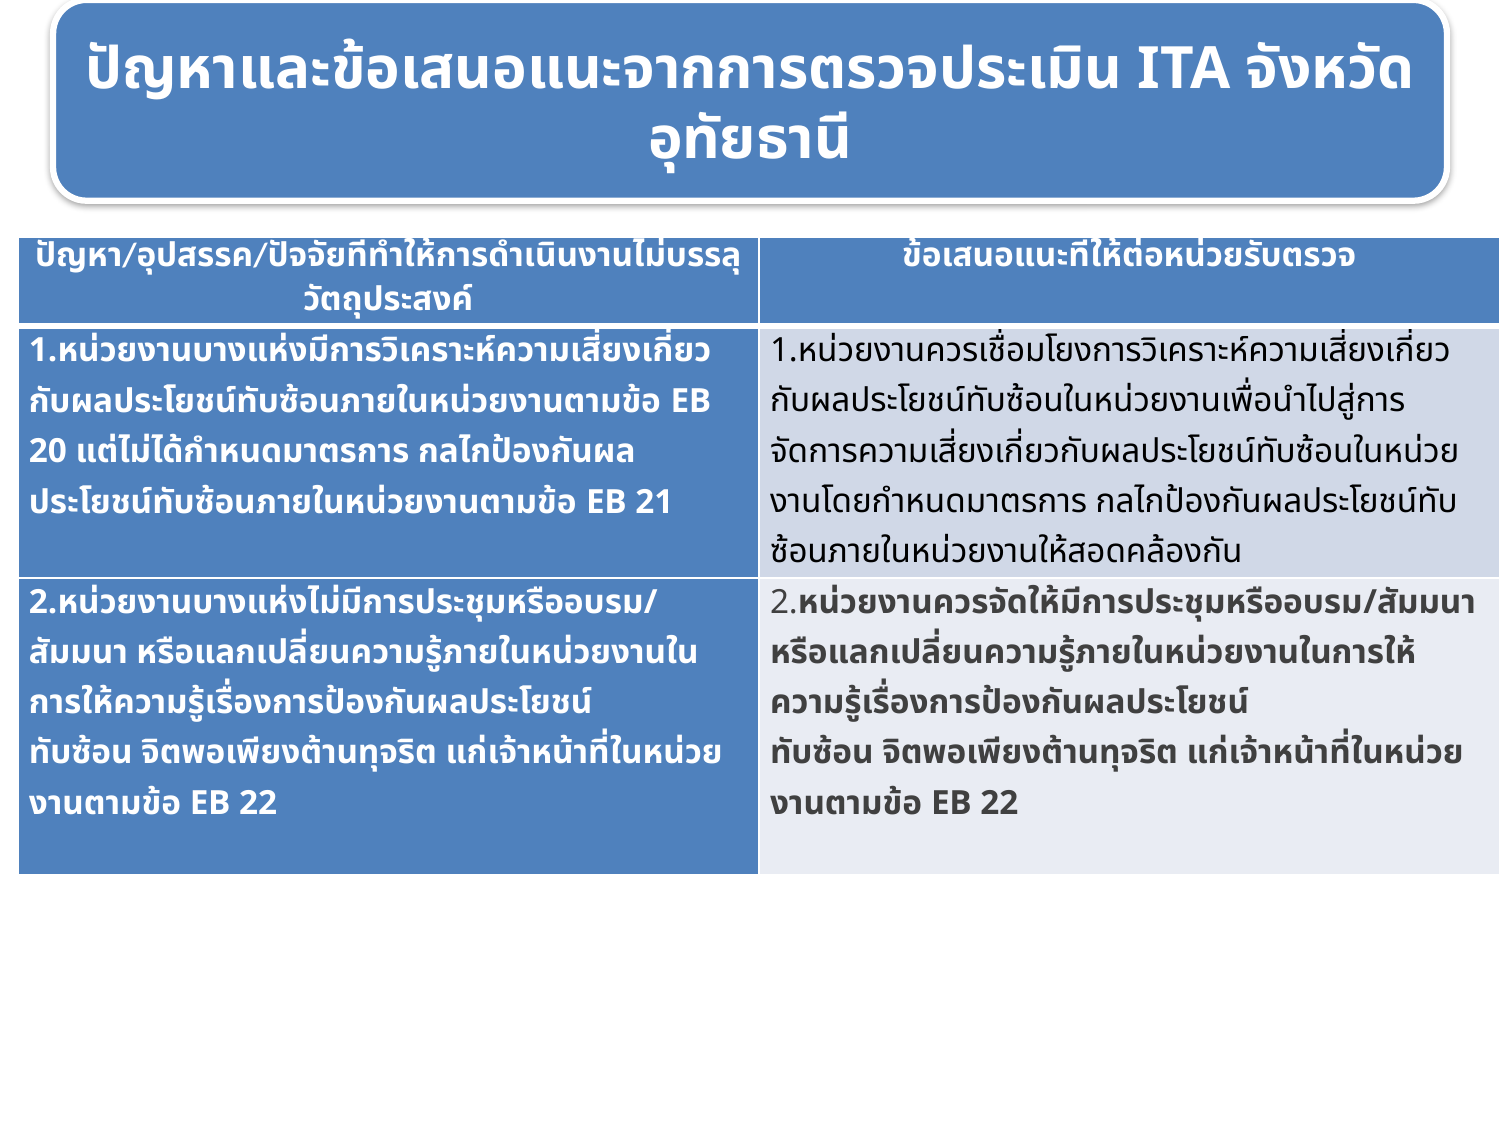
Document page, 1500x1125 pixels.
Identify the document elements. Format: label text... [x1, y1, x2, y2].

table_cell 2.หน่วยงานบางแห่งไม่มีการประชุมหรืออบรม/สัมมนา หรือแลกเปลี่ยนความรู้ภายในหน่วยงานในการให้ความรู้เรื่องการป้องกันผลประโยชน์ ทับซ้อน จิตพอเพียงต้านทุจริต แก่เจ้าหน้าที่ในหน่วยงานตามข้อ EB 22 [19, 579, 758, 874]
table_header ข้อเสนอแนะที่ให้ต่อหน่วยรับตรวจ [760, 238, 1499, 323]
table_cell 1.หน่วยงานบางแห่งมีการวิเคราะห์ความเสี่ยงเกี่ยวกับผลประโยชน์ทับซ้อนภายในหน่วยงานตามข้อ EB 20 แต่ไม่ได้กำหนดมาตรการ กลไกป้องกันผลประโยชน์ทับซ้อนภายในหน่วยงานตามข้อ EB 21 [19, 329, 758, 577]
table_cell 1.หน่วยงานควรเชื่อมโยงการวิเคราะห์ความเสี่ยงเกี่ยวกับผลประโยชน์ทับซ้อนในหน่วยงานเพื่อนำไปสู่การจัดการความเสี่ยงเกี่ยวกับผลประโยชน์ทับซ้อนในหน่วยงานโดยกำหนดมาตรการ กลไกป้องกันผลประโยชน์ทับซ้อนภายในหน่วยงานให้สอดคล้องกัน [760, 329, 1499, 577]
table_cell 2.หน่วยงานควรจัดให้มีการประชุมหรืออบรม/สัมมนา หรือแลกเปลี่ยนความรู้ภายในหน่วยงานในการให้ความรู้เรื่องการป้องกันผลประโยชน์ ทับซ้อน จิตพอเพียงต้านทุจริต แก่เจ้าหน้าที่ในหน่วยงานตามข้อ EB 22 [760, 579, 1499, 874]
text_box ปัญหาและข้อเสนอแนะจากการตรวจประเมิน ITA จังหวัดอุทัยธานี [49, 0, 1451, 204]
table_header ปัญหา/อุปสรรค/ปัจจัยที่ทำให้การดำเนินงานไม่บรรลุวัตถุประสงค์ [19, 238, 758, 323]
